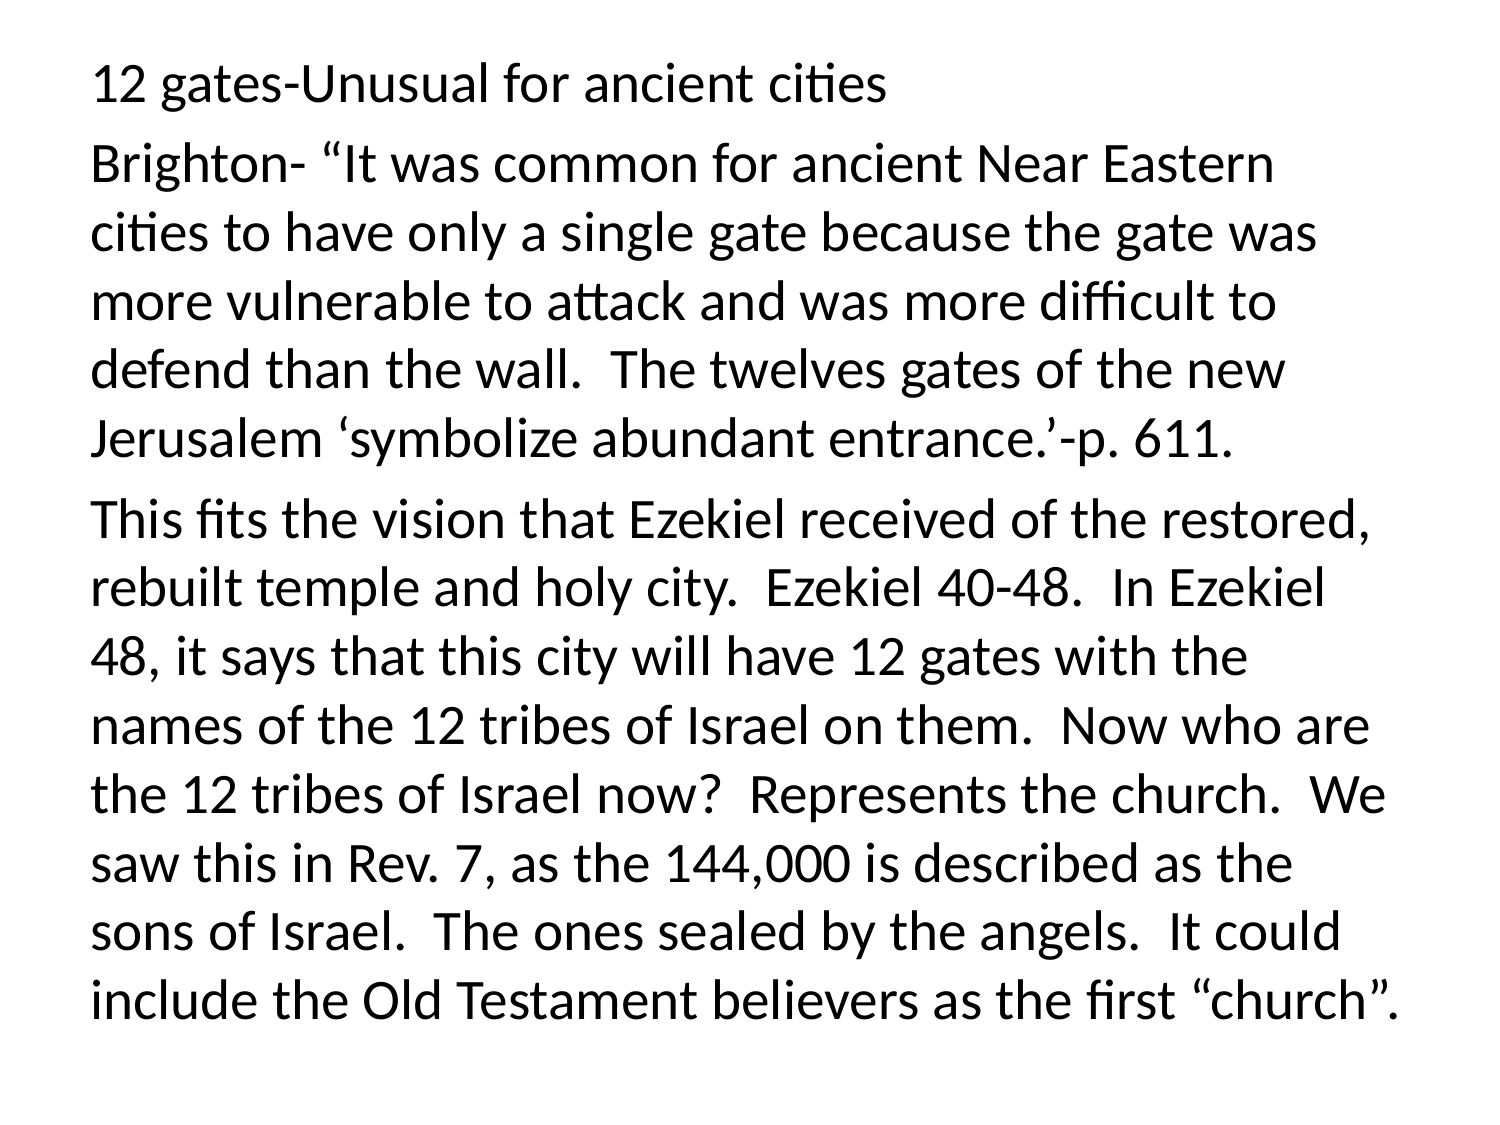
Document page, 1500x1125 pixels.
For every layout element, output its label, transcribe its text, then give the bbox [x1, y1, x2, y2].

list 12 gates-Unusual for ancient cities Brighton- “It was common for ancient Near Eastern cities to have only a single gate because the gate was more vulnerable to attack and was more difficult to defend than the wall. The twelves gates of the new Jerusalem ‘symbolize abundant entrance.’-p. 611. This fits the vision that Ezekiel received of the restored, rebuilt temple and holy city. Ezekiel 40-48. In Ezekiel 48, it says that this city will have 12 gates with the names of the 12 tribes of Israel on them. Now who are the 12 tribes of Israel now? Represents the church. We saw this in Rev. 7, as the 144,000 is described as the sons of Israel. The ones sealed by the angels. It could include the Old Testament believers as the first “church”. [75, 37, 1425, 1063]
